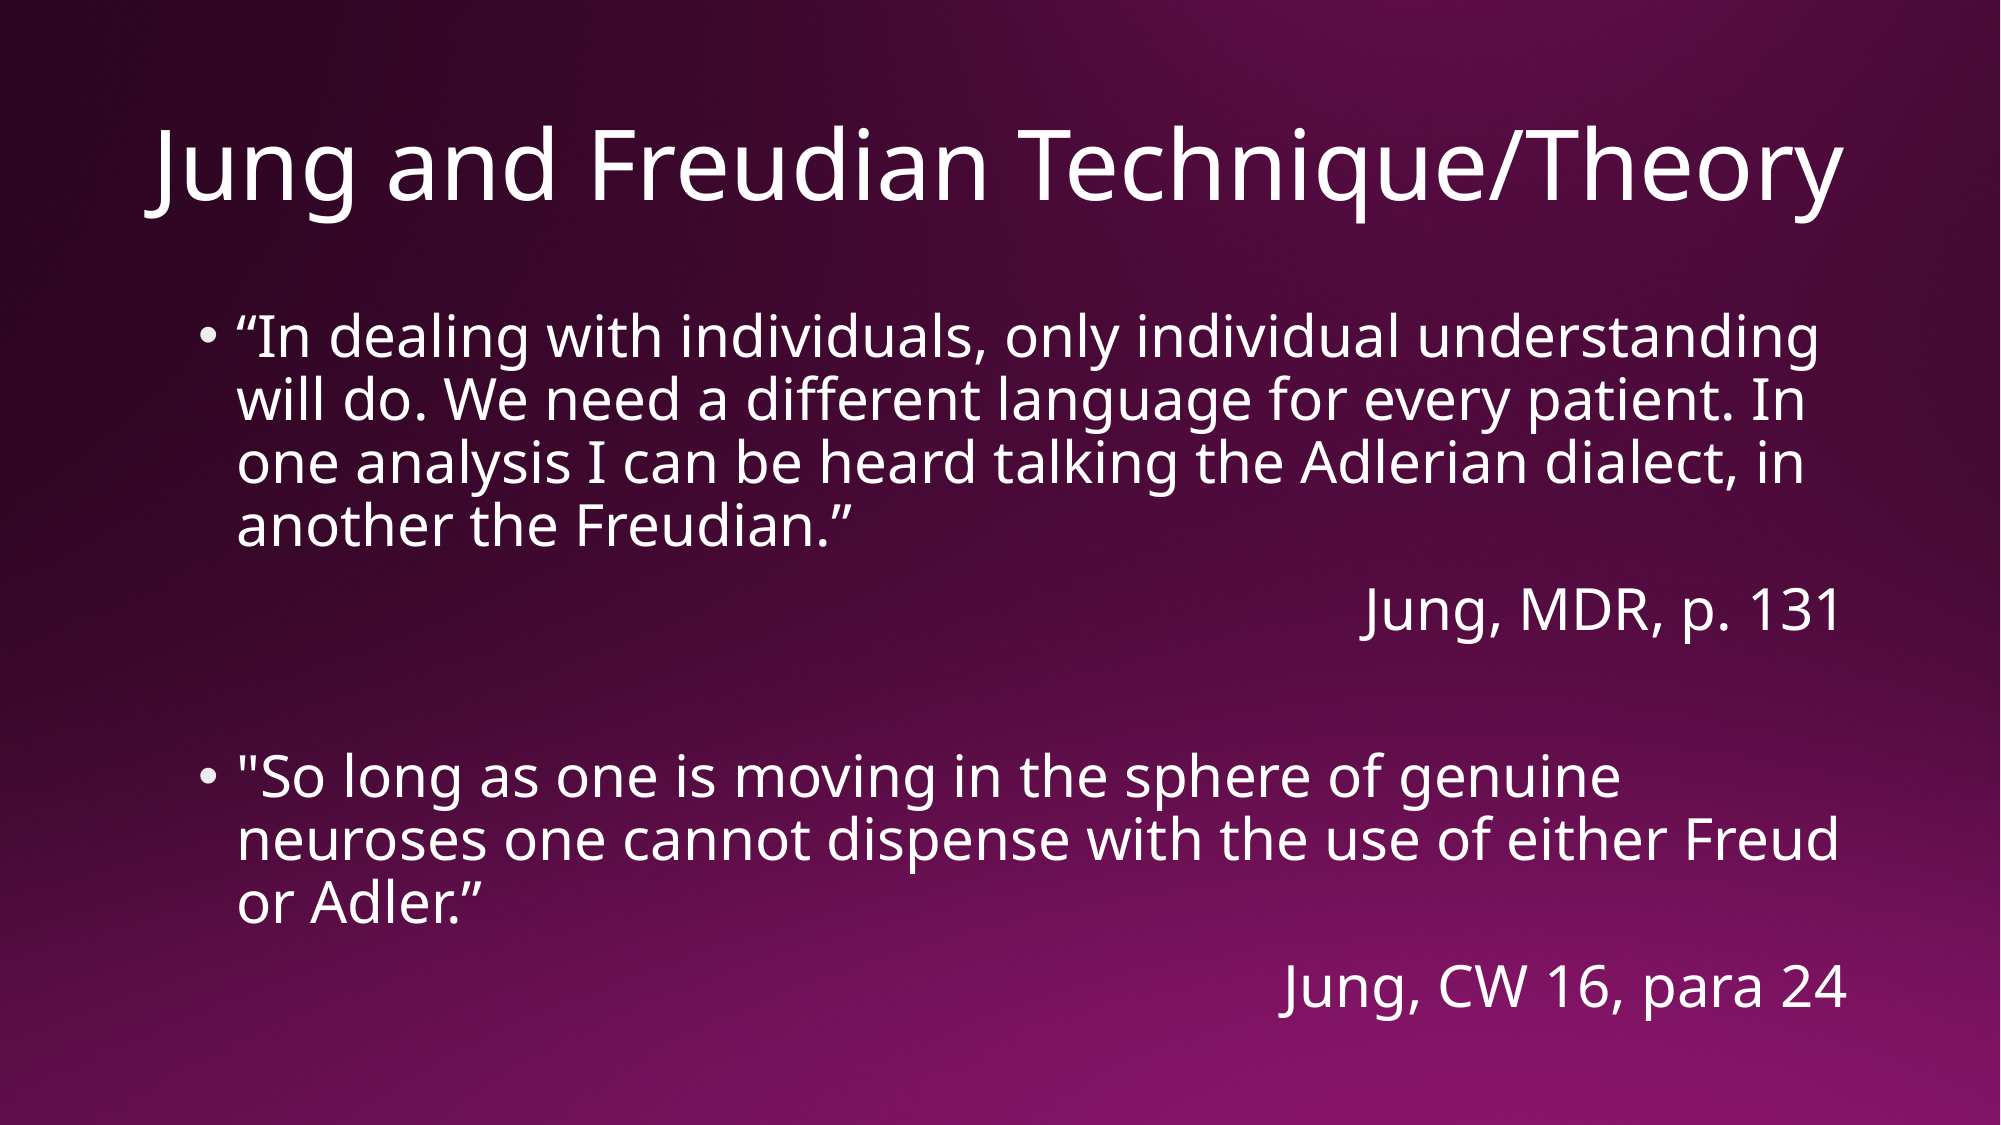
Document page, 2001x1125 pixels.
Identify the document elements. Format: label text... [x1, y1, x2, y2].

list “In dealing with individuals, only individual understanding will do. We need a different language for every patient. In one analysis I can be heard talking the Adlerian dialect, in another the Freudian.” Jung, MDR, p. 131 "So long as one is moving in the sphere of genuine neuroses one cannot dispense with the use of either Freud or Adler.” Jung, CW 16, para 24 [183, 299, 1863, 1014]
title Jung and Freudian Technique/Theory [137, 59, 1863, 278]
picture [0, 0, 2001, 1125]
